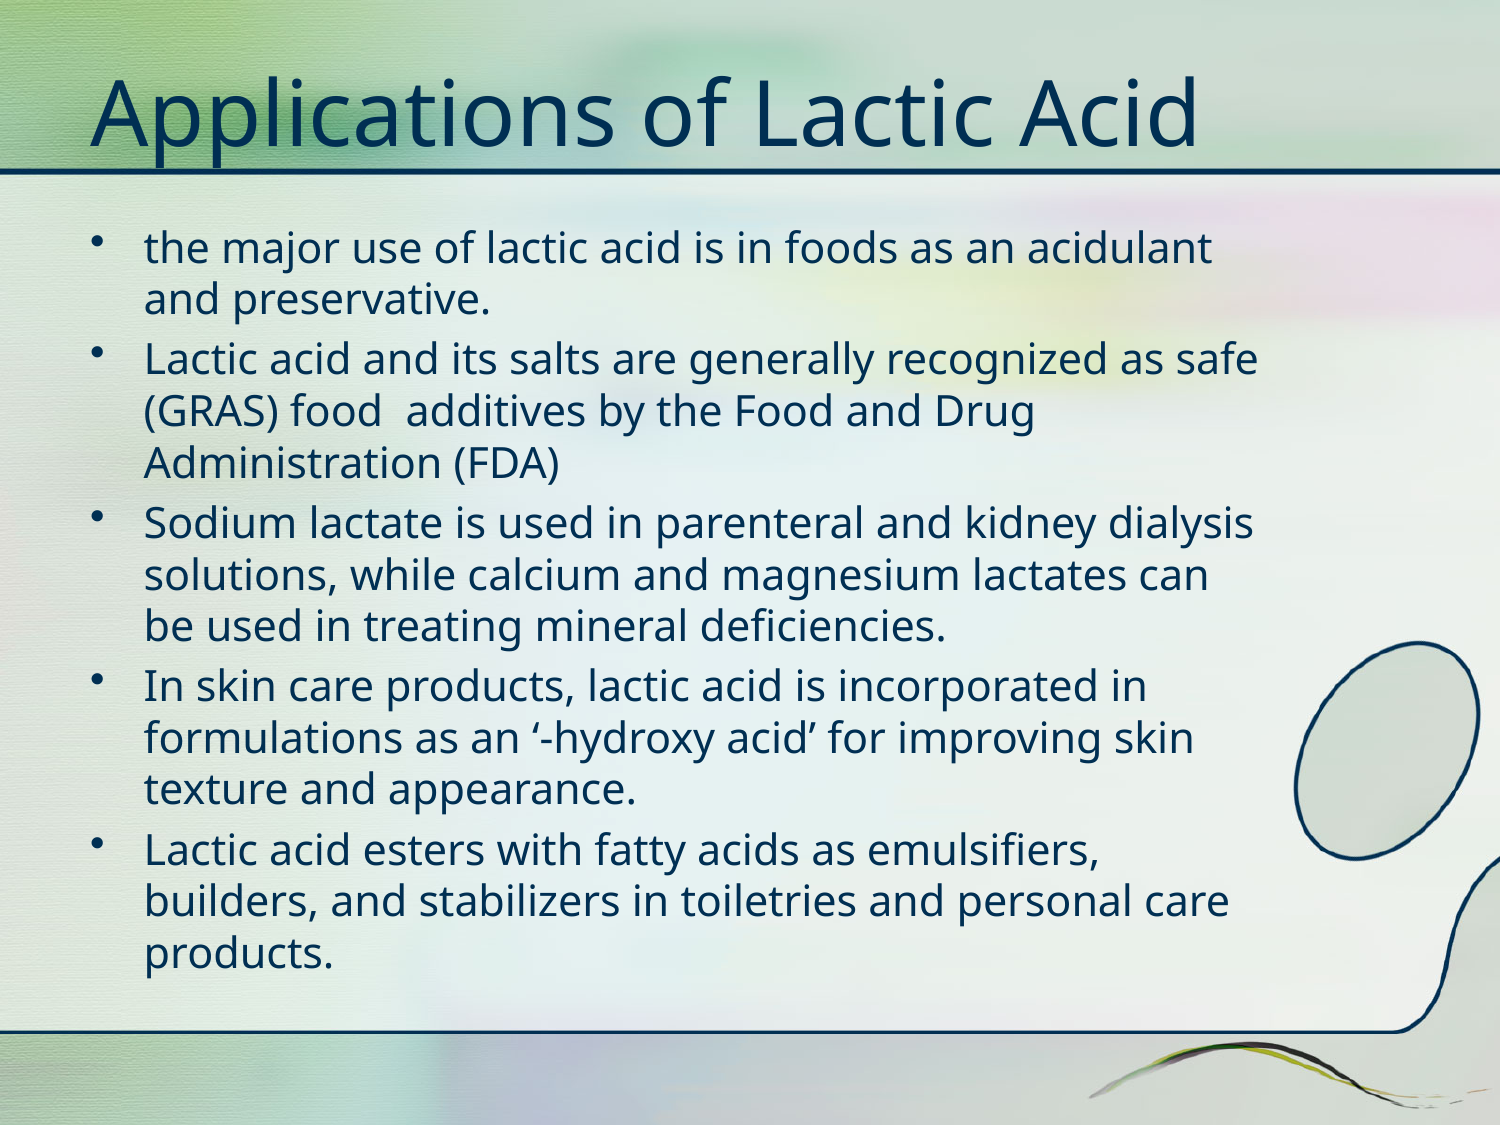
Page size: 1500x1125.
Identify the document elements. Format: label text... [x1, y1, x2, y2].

title Applications of Lactic Acid [74, 44, 1426, 176]
picture [0, 0, 1500, 1125]
list the major use of lactic acid is in foods as an acidulant and preservative. Lactic acid and its salts are generally recognized as safe (GRAS) food additives by the Food and Drug Administration (FDA) Sodium lactate is used in parenteral and kidney dialysis solutions, while calcium and magnesium lactates can be used in treating mineral deficiencies. In skin care products, lactic acid is incorporated in formulations as an ‘-hydroxy acid’ for improving skin texture and appearance. Lactic acid esters with fatty acids as emulsifiers, builders, and stabilizers in toiletries and personal care products. [74, 212, 1276, 1006]
